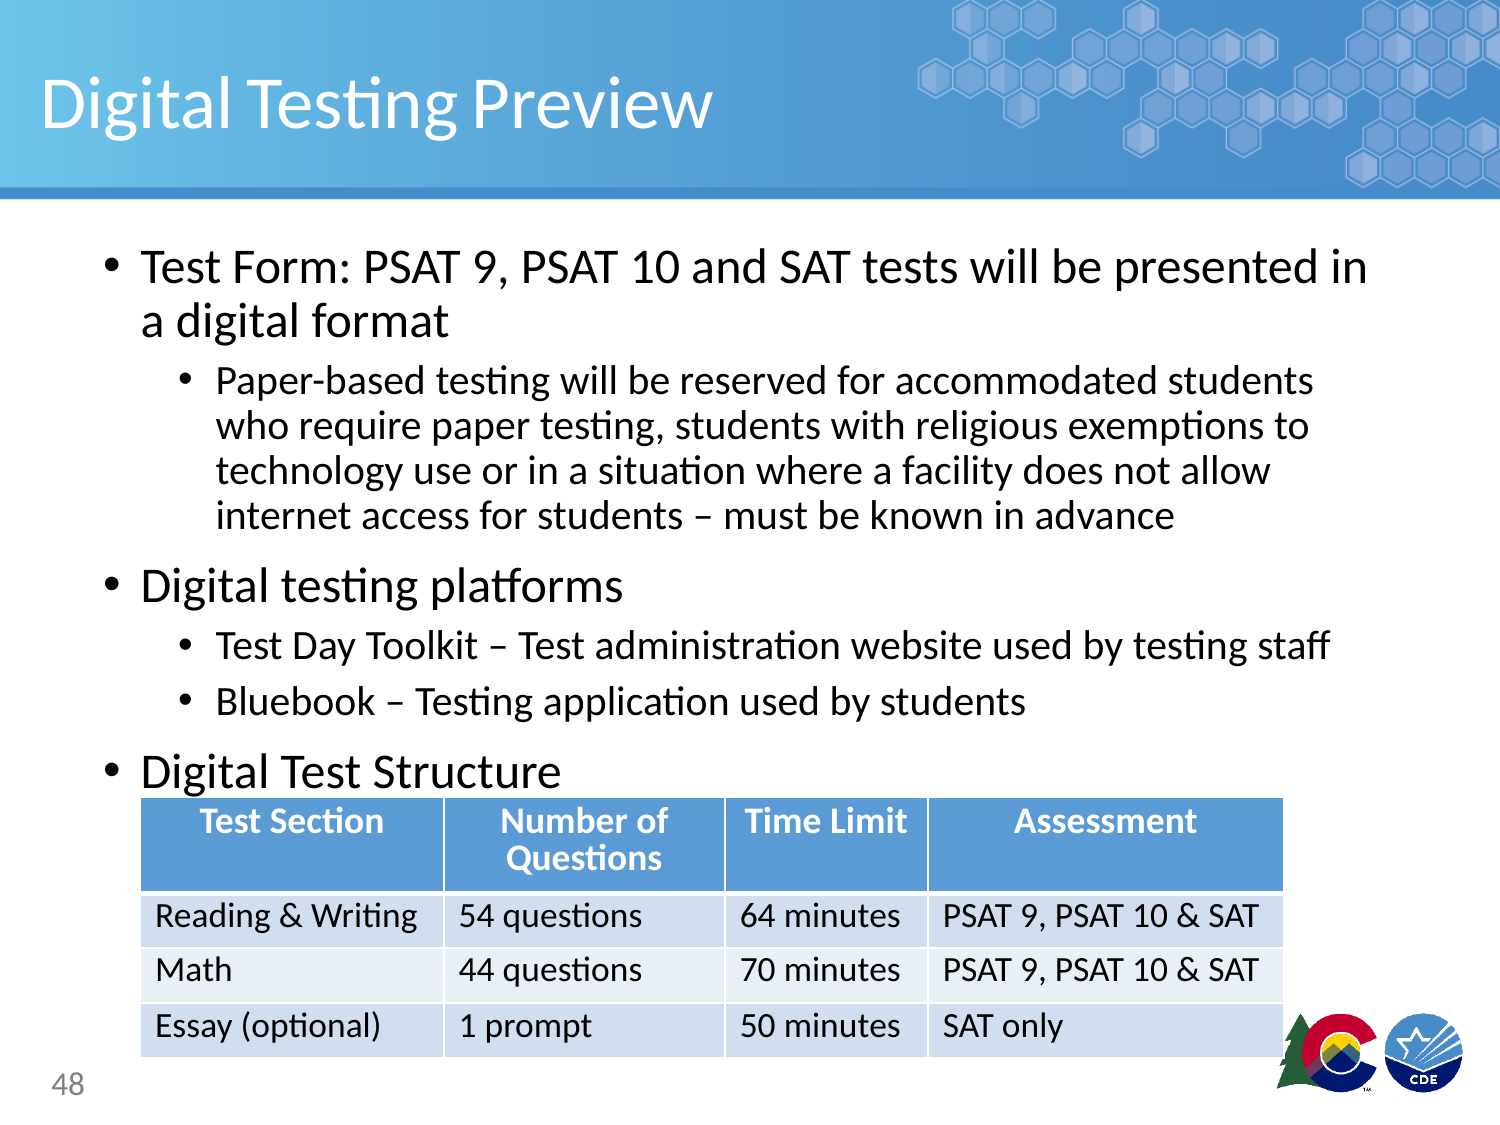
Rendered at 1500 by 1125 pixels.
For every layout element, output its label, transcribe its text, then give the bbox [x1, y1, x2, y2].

table_cell 50 minutes [726, 1004, 927, 1057]
picture [1275, 1012, 1463, 1093]
table_cell Math [141, 949, 443, 1002]
table_cell 44 questions [445, 949, 724, 1002]
table_cell Essay (optional) [141, 1004, 443, 1057]
table_header Assessment [929, 798, 1283, 891]
table_cell Reading & Writing [141, 896, 443, 947]
table_cell 1 prompt [445, 1004, 724, 1057]
table_cell 54 questions [445, 896, 724, 947]
list Test Form: PSAT 9, PSAT 10 and SAT tests will be presented in a digital format Paper-based testing will be reserved for accommodated students who require paper testing, students with religious exemptions to technology use or in a situation where a facility does not allow internet access for students – must be known in advance Digital testing platforms Test Day Toolkit – Test administration website used by testing staff Bluebook – Testing application used by students Digital Test Structure [103, 239, 1397, 1042]
picture [0, 0, 1500, 200]
table_cell 70 minutes [726, 949, 927, 1002]
table_cell 64 minutes [726, 896, 927, 947]
table_cell PSAT 9, PSAT 10 & SAT [929, 896, 1283, 947]
table_header Test Section [141, 798, 443, 891]
table_header Time Limit [726, 798, 927, 891]
table_cell PSAT 9, PSAT 10 & SAT [929, 949, 1283, 1002]
table_cell SAT only [929, 1004, 1283, 1057]
slide_number 48 [36, 1054, 375, 1115]
table_header Number of Questions [445, 798, 724, 891]
title Digital Testing Preview [40, 41, 1038, 166]
